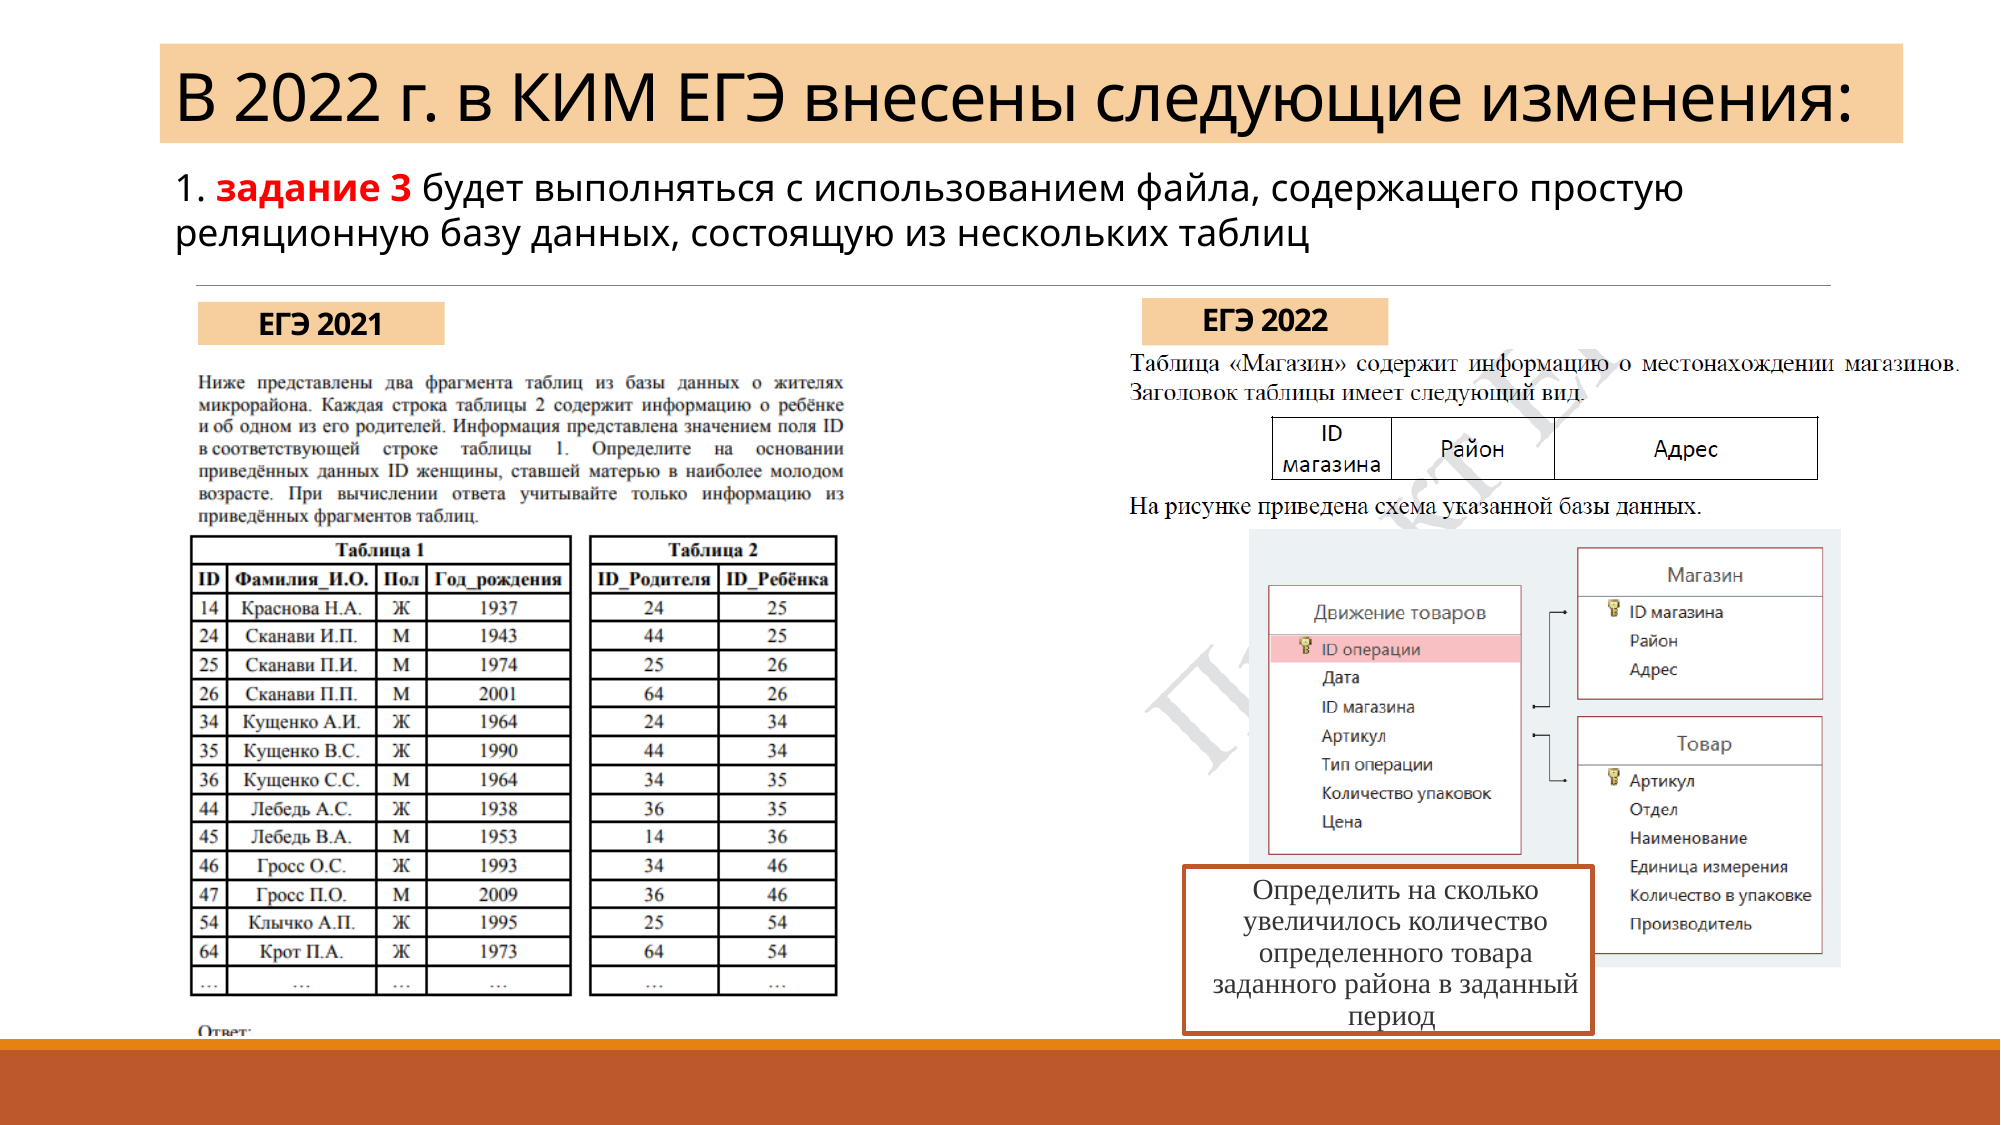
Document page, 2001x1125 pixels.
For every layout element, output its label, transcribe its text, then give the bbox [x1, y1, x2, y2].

text_box ЕГЭ 2021 [198, 301, 445, 342]
text_box 1. задание 3 будет выполняться с использованием файла, содержащего простую реляционную базу данных, состоящую из нескольких таблиц [159, 156, 1903, 262]
title В 2022 г. в КИМ ЕГЭ внесены следующие изменения: [159, 43, 1904, 144]
text_box ЕГЭ 2022 [1142, 298, 1389, 345]
picture [1113, 348, 1979, 990]
picture [176, 344, 872, 1037]
list Определить на сколько увеличилось количество определенного товара заданного района в заданный период [1183, 999, 1594, 1035]
